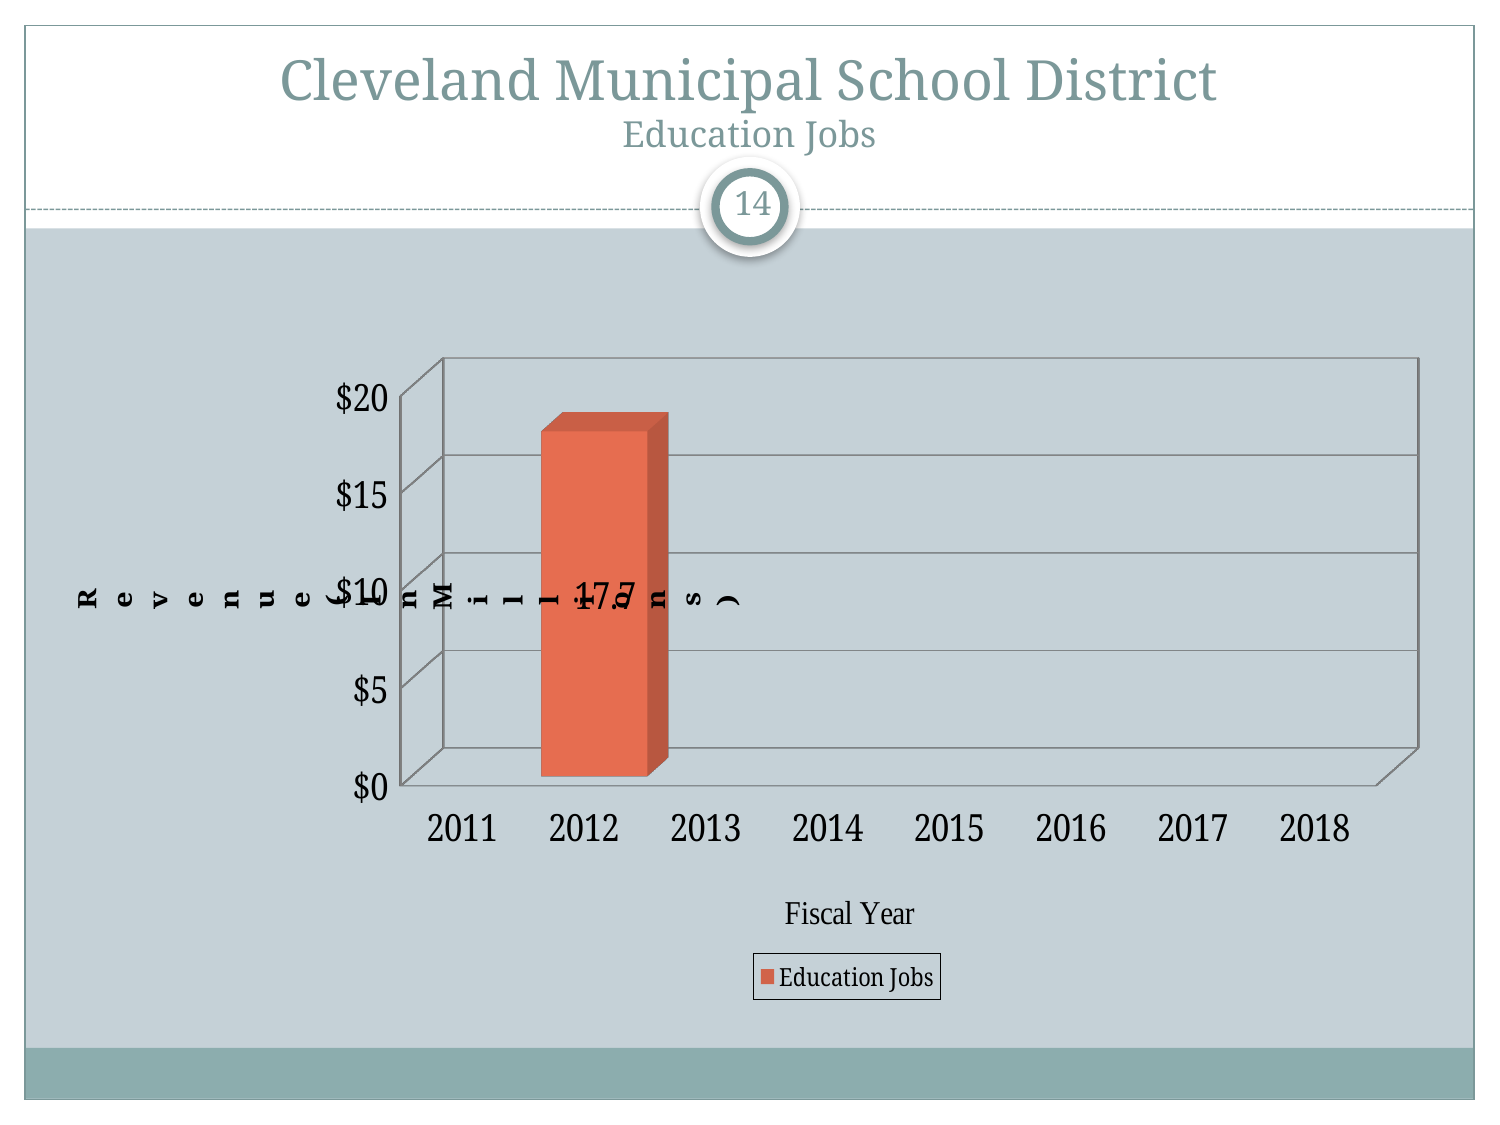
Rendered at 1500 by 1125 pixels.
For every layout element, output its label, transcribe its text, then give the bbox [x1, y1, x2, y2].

chart [62, 249, 1458, 1001]
title Cleveland Municipal School District Education Jobs [49, 37, 1450, 162]
slide_number 14 [715, 168, 791, 241]
